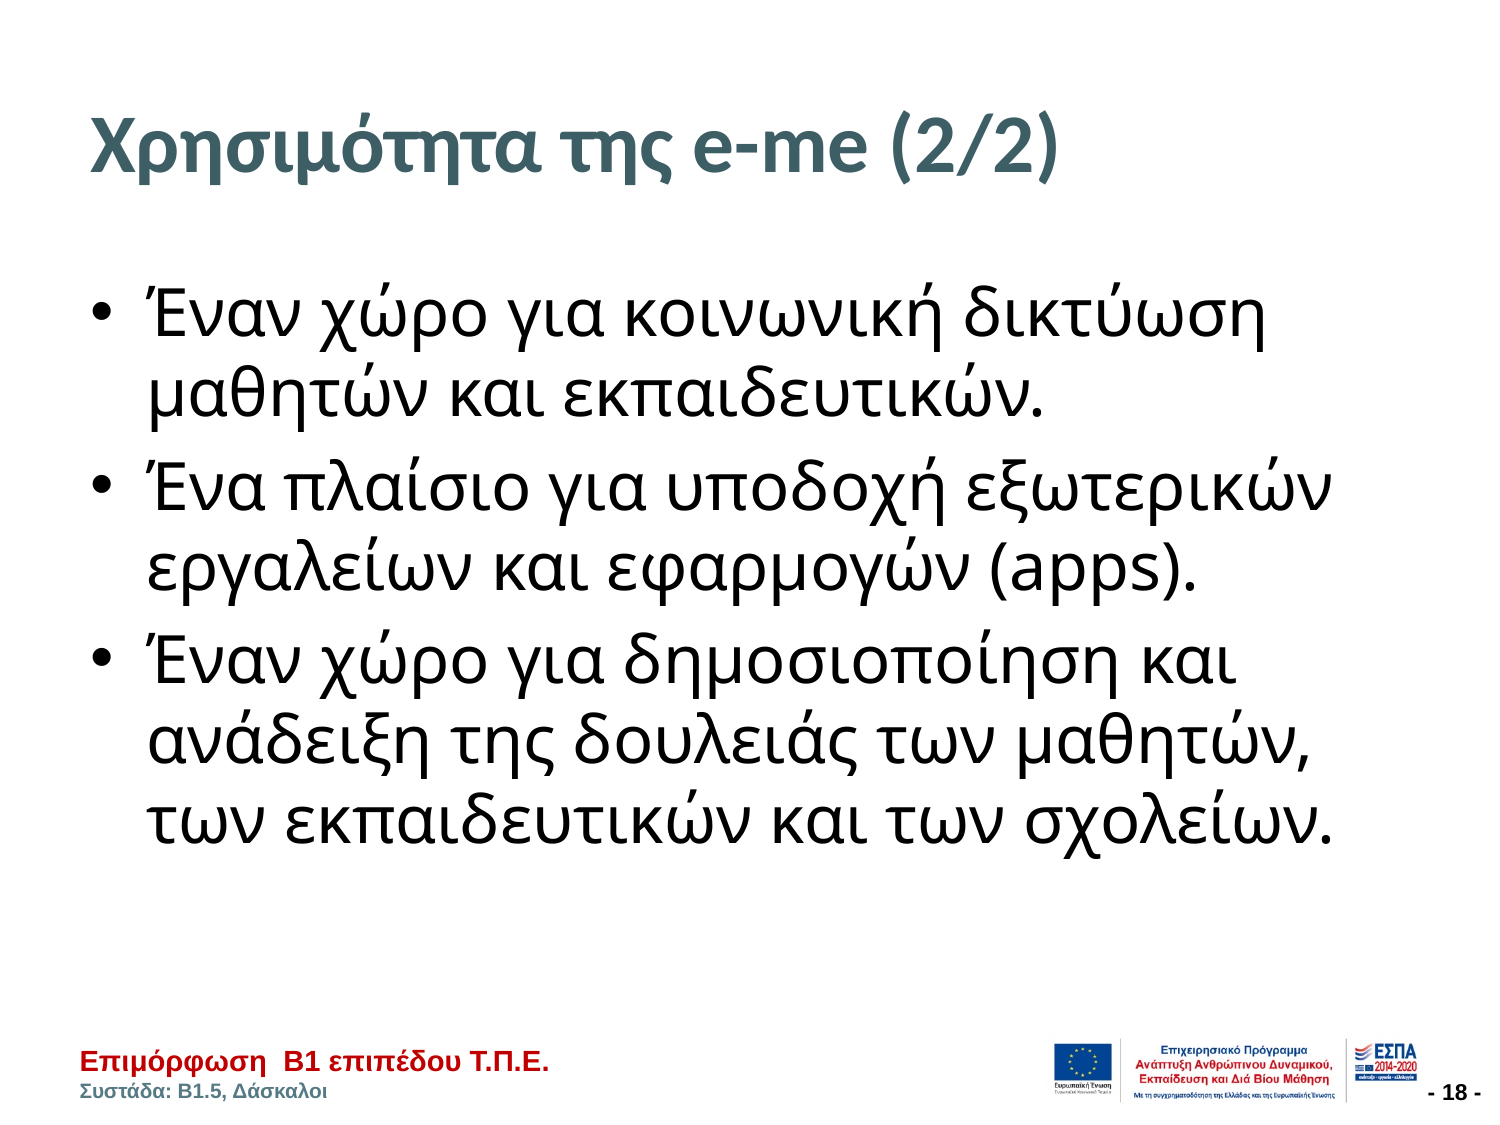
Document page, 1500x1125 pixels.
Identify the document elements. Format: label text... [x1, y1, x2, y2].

picture [1045, 1034, 1426, 1107]
list Έναν χώρο για κοινωνική δικτύωση μαθητών και εκπαιδευτικών. Ένα πλαίσιο για υποδοχή εξωτερικών εργαλείων και εφαρμογών (apps). Έναν χώρο για δημοσιοποίηση και ανάδειξη της δουλειάς των μαθητών, των εκπαιδευτικών και των σχολείων. [75, 262, 1425, 1005]
title Χρησιμότητα της e-me (2/2) [75, 45, 1247, 233]
